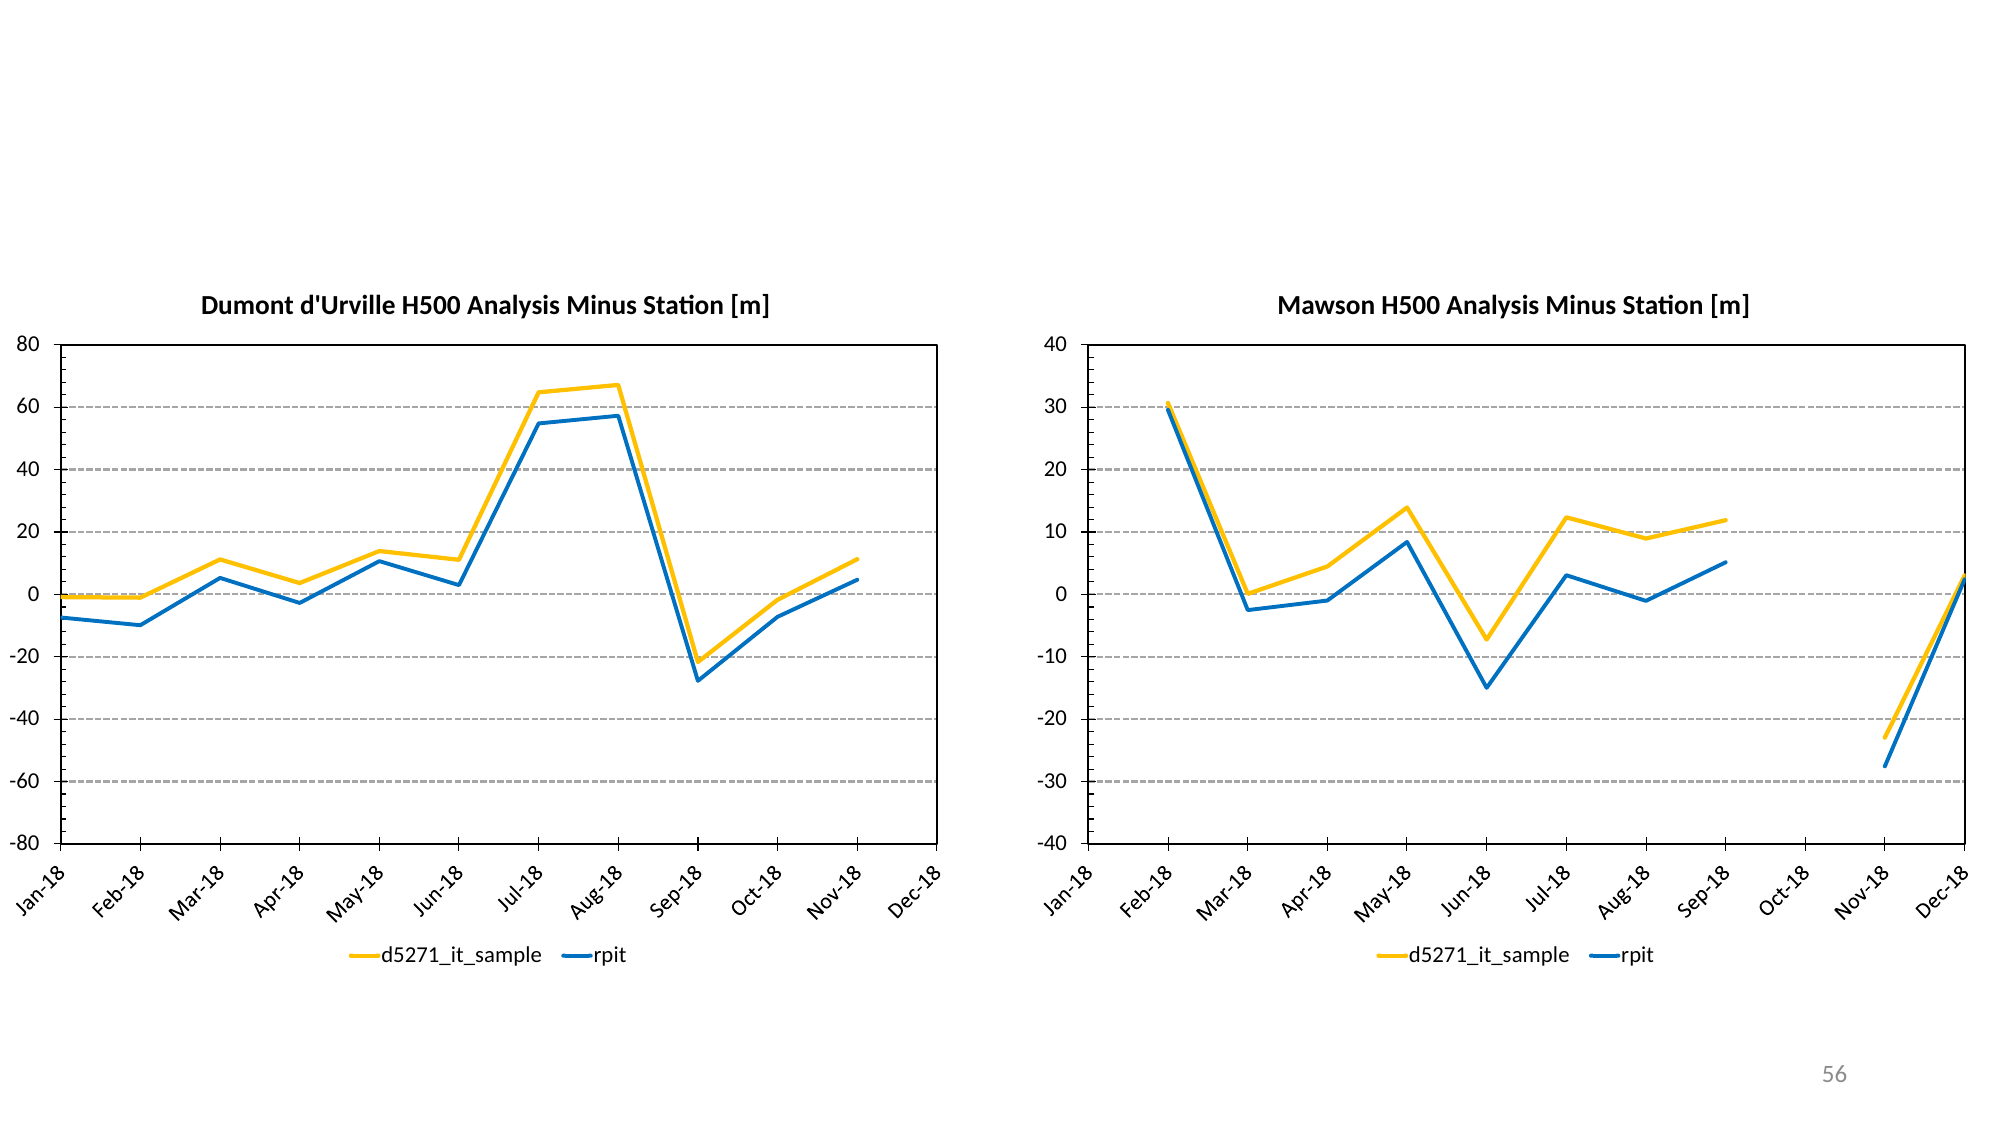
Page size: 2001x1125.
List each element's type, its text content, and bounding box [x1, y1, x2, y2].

picture [1027, 277, 2000, 983]
slide_number 56 [1412, 1042, 1863, 1103]
picture [0, 277, 973, 983]
